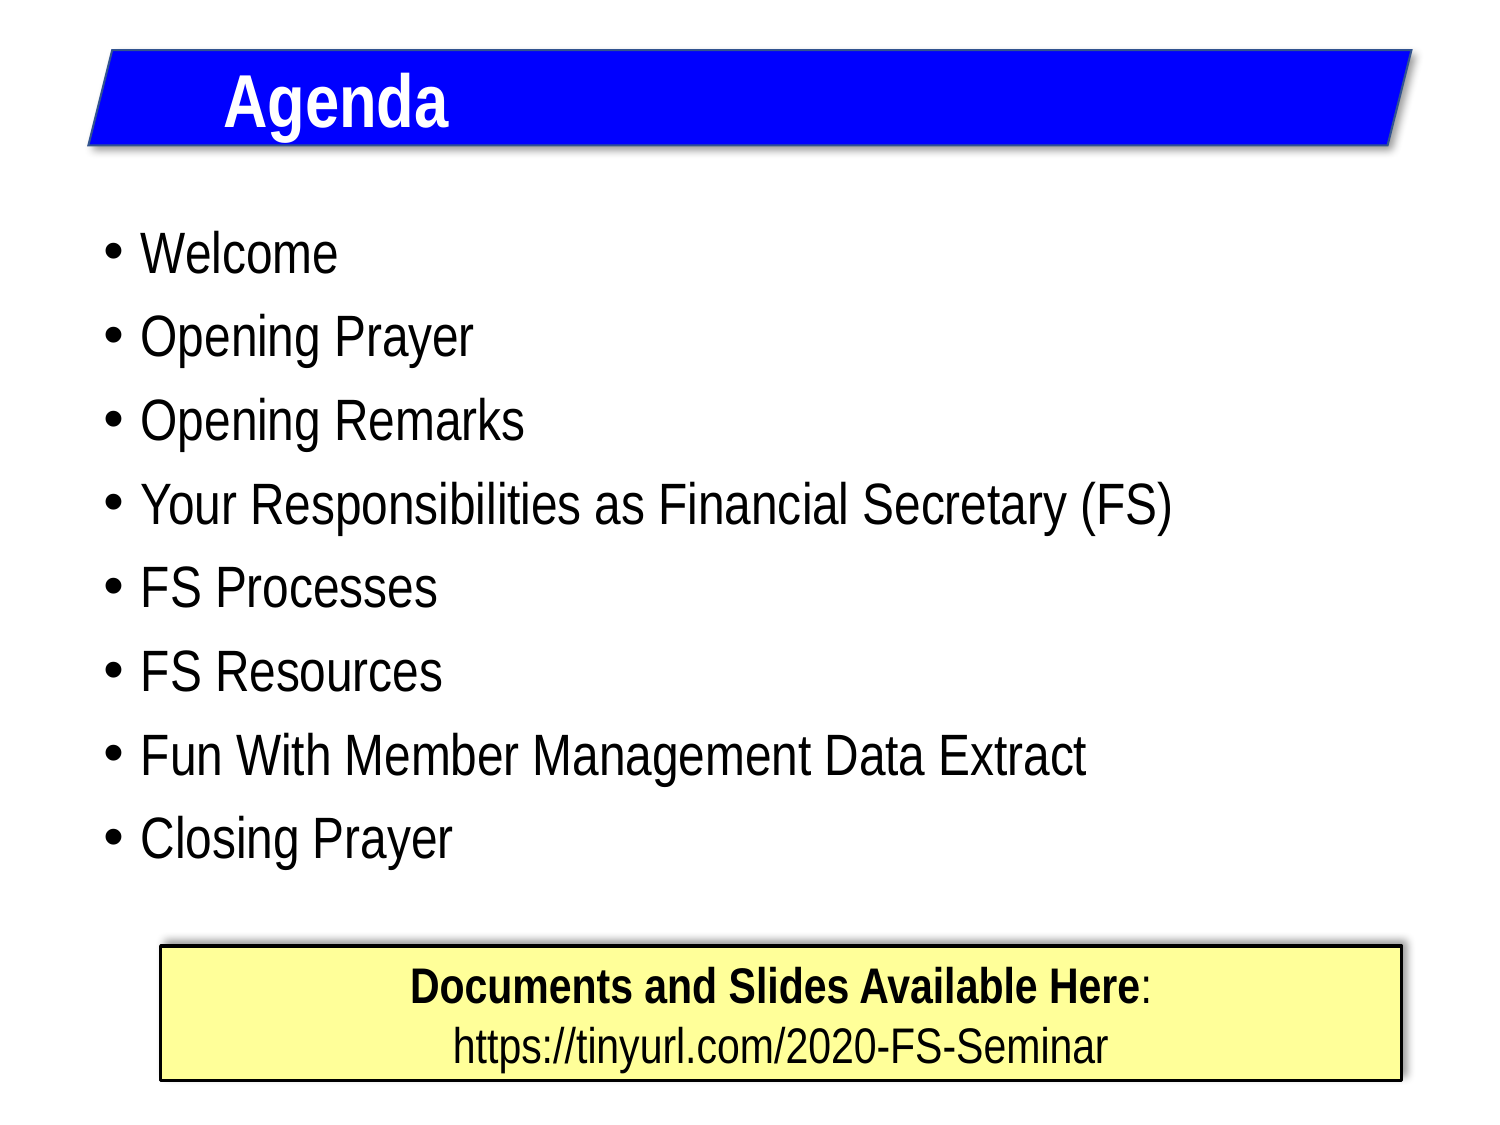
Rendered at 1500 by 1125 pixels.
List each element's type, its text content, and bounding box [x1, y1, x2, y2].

list Welcome Opening Prayer Opening Remarks Your Responsibilities as Financial Secretary (FS) FS Processes FS Resources Fun With Member Management Data Extract Closing Prayer [88, 215, 1475, 930]
text_box Documents and Slides Available Here: https://tinyurl.com/2020-FS-Seminar [160, 946, 1402, 1081]
text_box Agenda [87, 49, 1413, 147]
